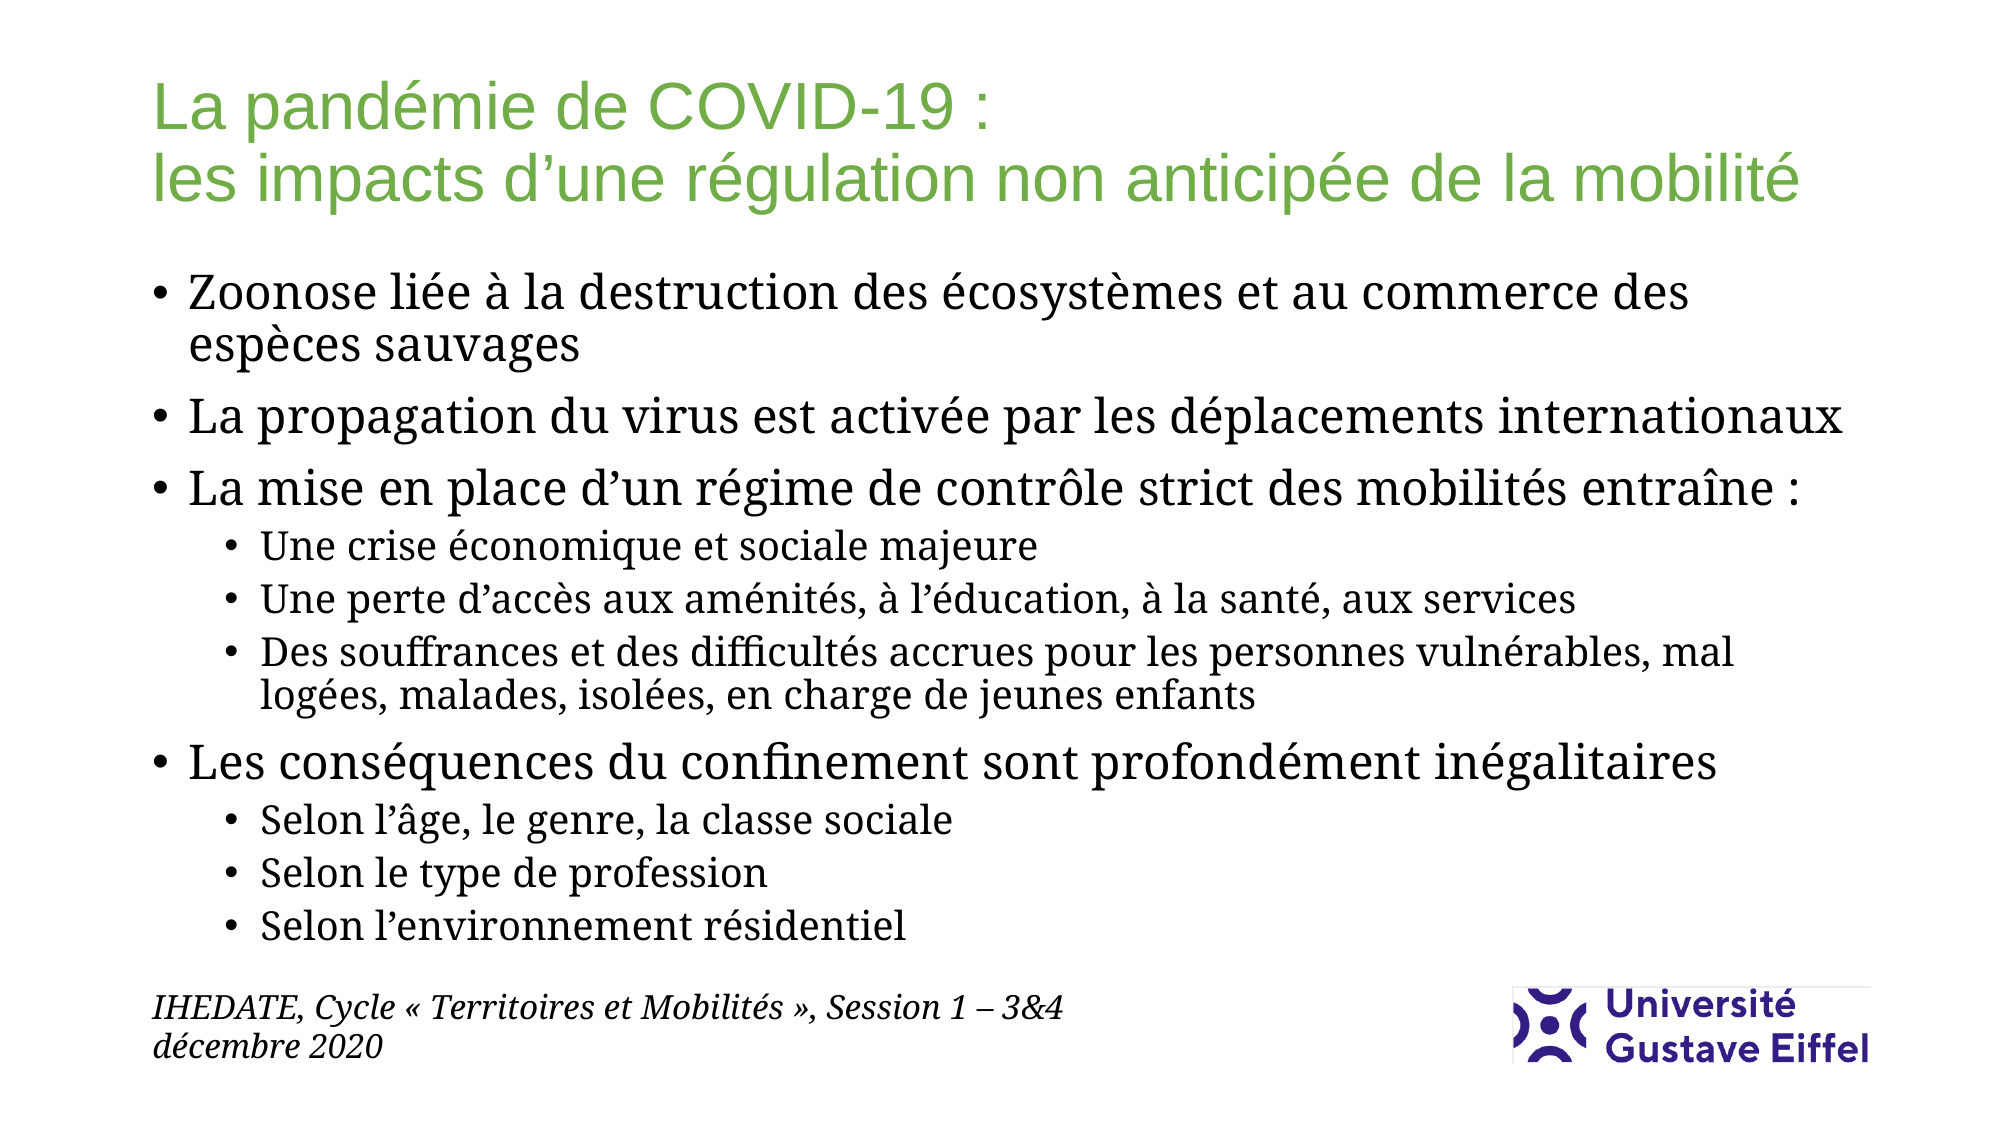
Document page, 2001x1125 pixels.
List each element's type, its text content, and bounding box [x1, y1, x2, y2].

title La pandémie de COVID-19 : les impacts d’une régulation non anticipée de la mobilité [137, 59, 1863, 229]
picture [1512, 986, 1871, 1064]
list Zoonose liée à la destruction des écosystèmes et au commerce des espèces sauvages La propagation du virus est activée par les déplacements internationaux La mise en place d’un régime de contrôle strict des mobilités entraîne : Une crise économique et sociale majeure Une perte d’accès aux aménités, à l’éducation, à la santé, aux services Des souffrances et des difficultés accrues pour les personnes vulnérables, mal logées, malades, isolées, en charge de jeunes enfants Les conséquences du confinement sont profondément inégalitaires Selon l’âge, le genre, la classe sociale Selon le type de profession Selon l’environnement résidentiel [137, 261, 1863, 981]
